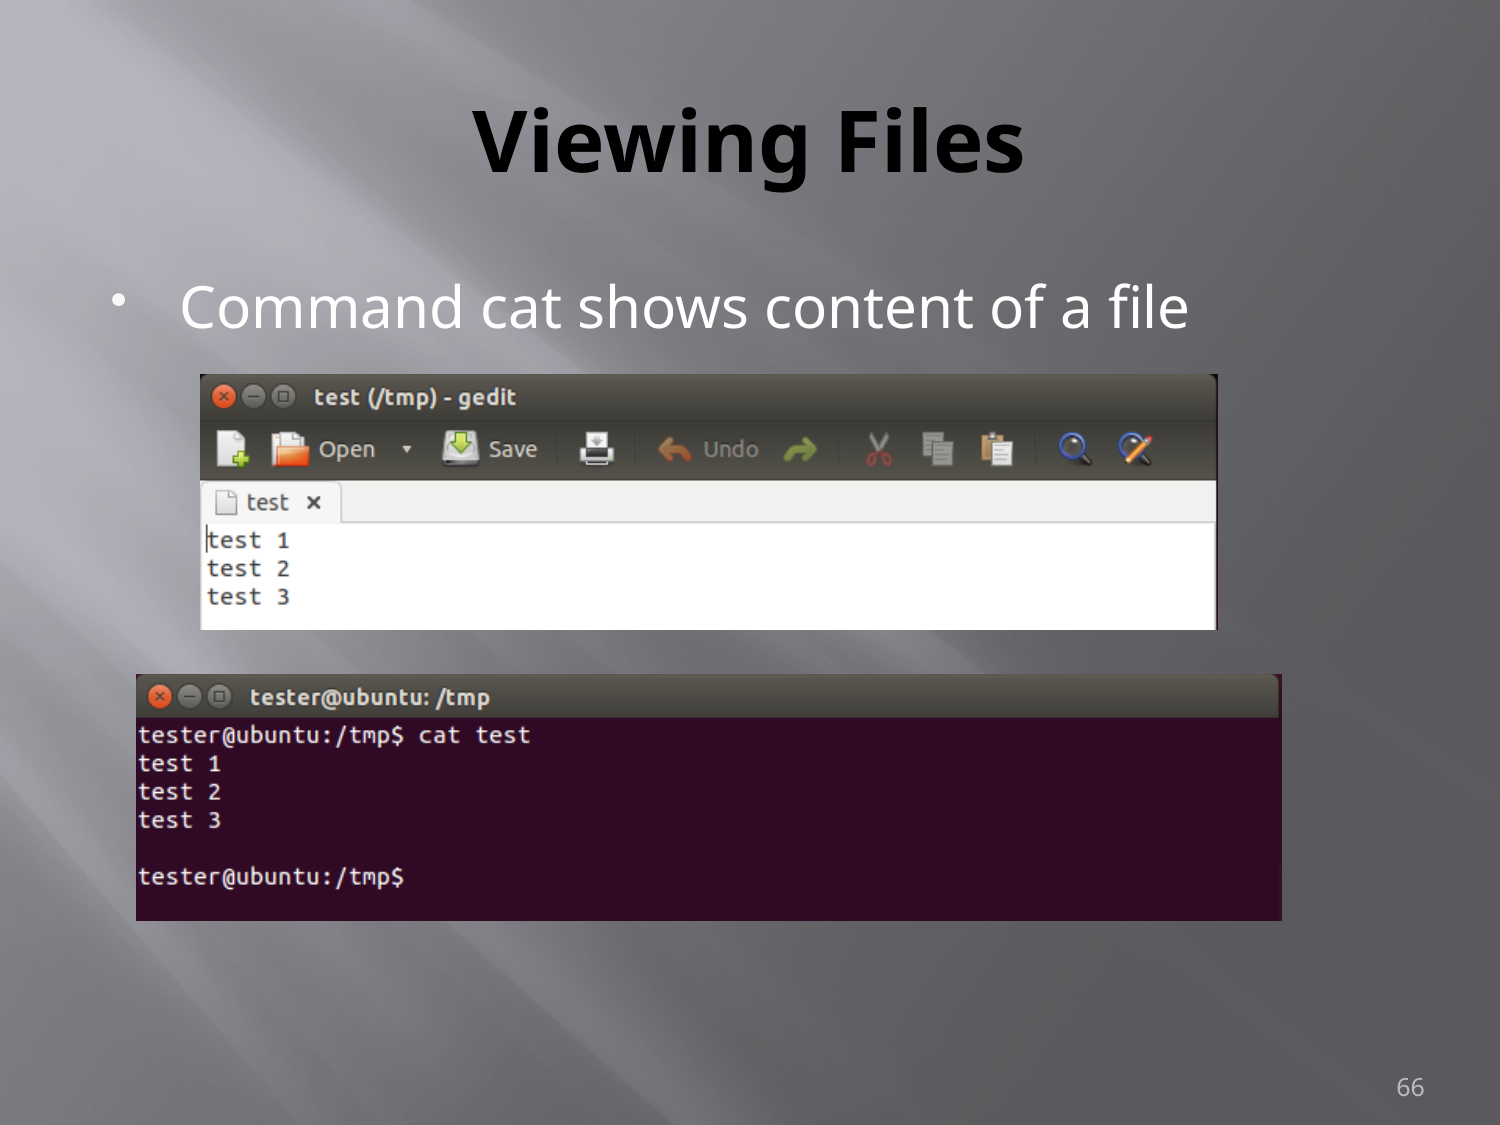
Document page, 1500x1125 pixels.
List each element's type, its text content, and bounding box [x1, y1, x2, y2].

picture [199, 374, 1218, 630]
list Command cat shows content of a file [75, 262, 1425, 1035]
title Viewing Files [75, 45, 1425, 233]
picture [135, 674, 1282, 921]
slide_number 66 [1299, 1052, 1425, 1113]
